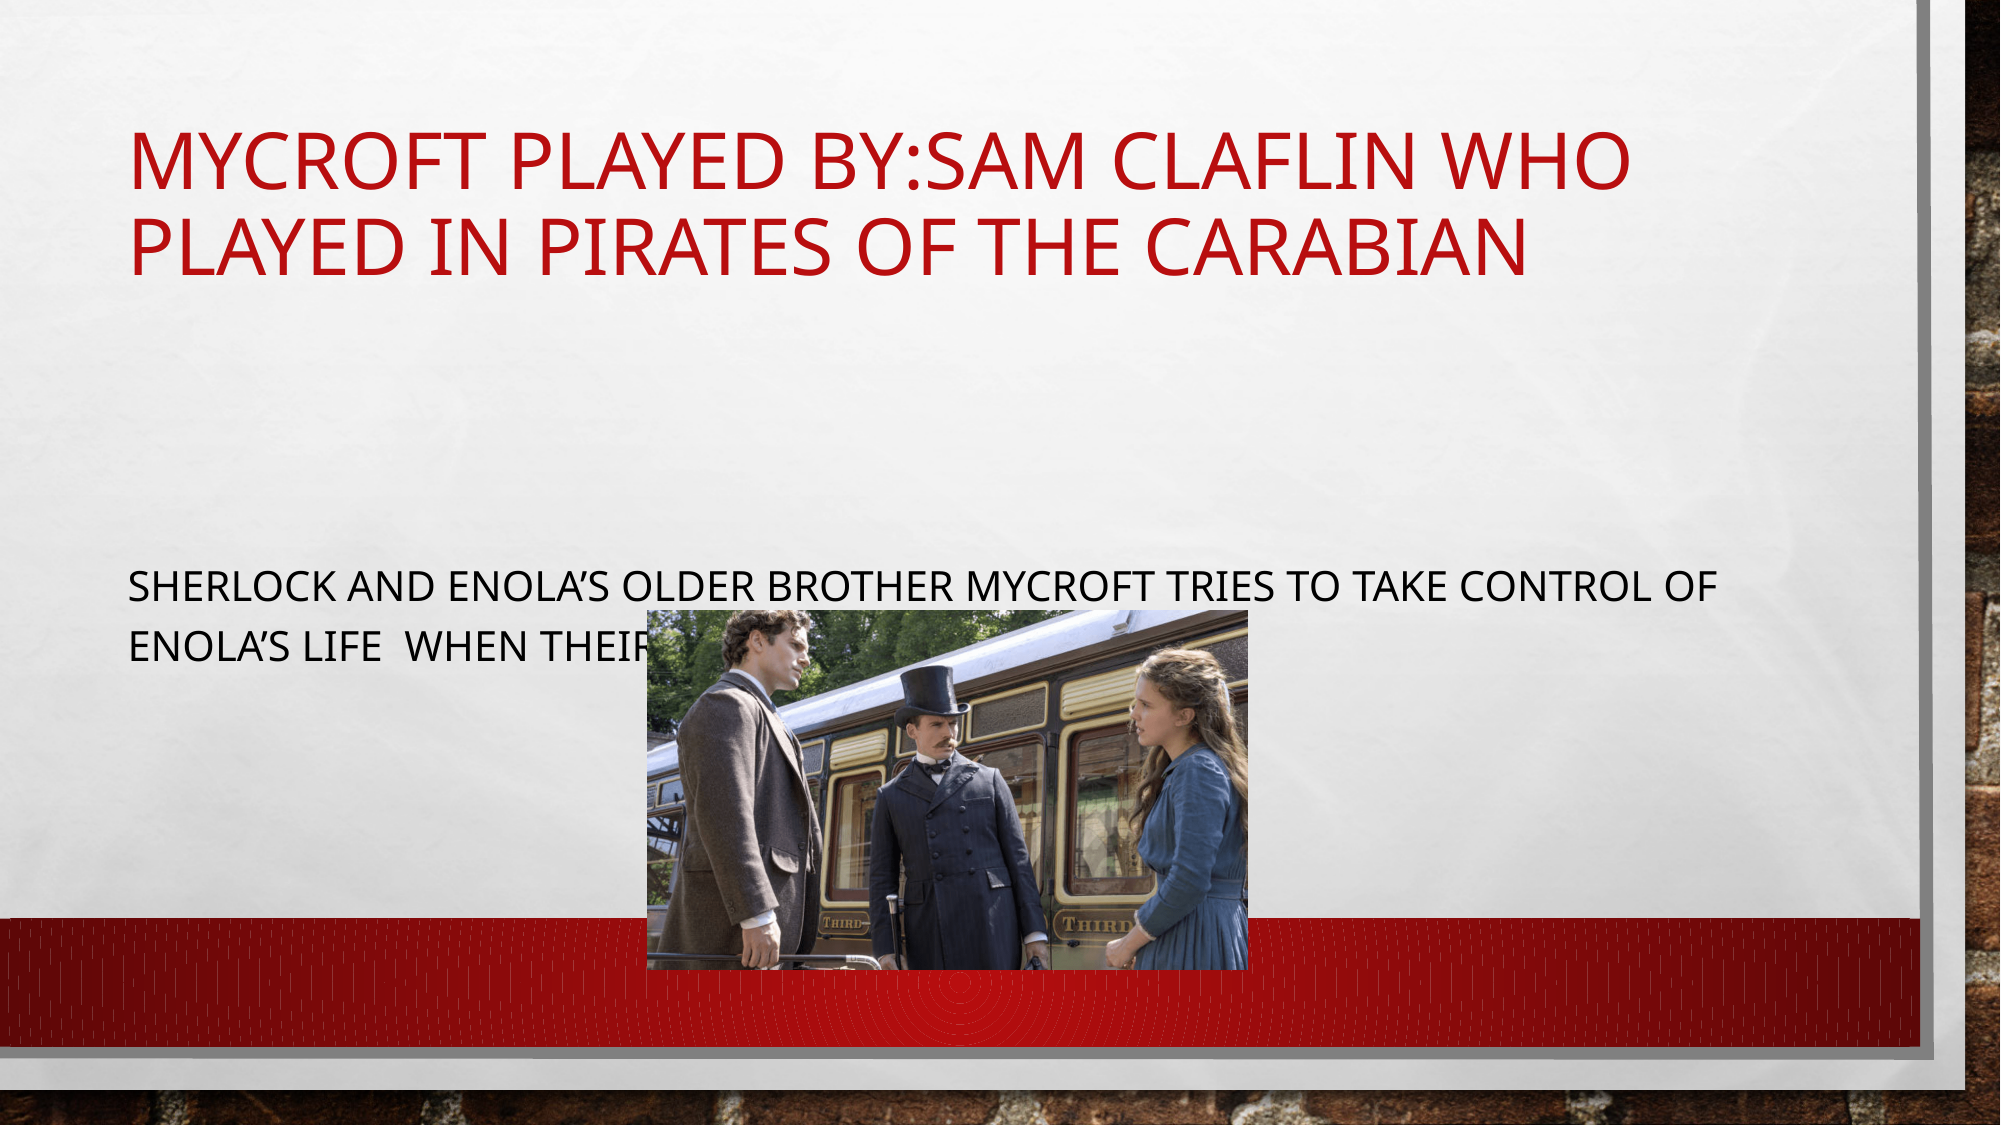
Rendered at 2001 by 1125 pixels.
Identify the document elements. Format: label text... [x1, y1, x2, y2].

list Sherlock and Enola’s older brother Mycroft tries to take control of Enola’s life when their mother has gone missing [112, 338, 1818, 882]
picture [647, 609, 1248, 971]
title Mycroft played by:sam Claflin who played in pirates of the carabian [112, 112, 1818, 302]
picture [0, 0, 2000, 1125]
